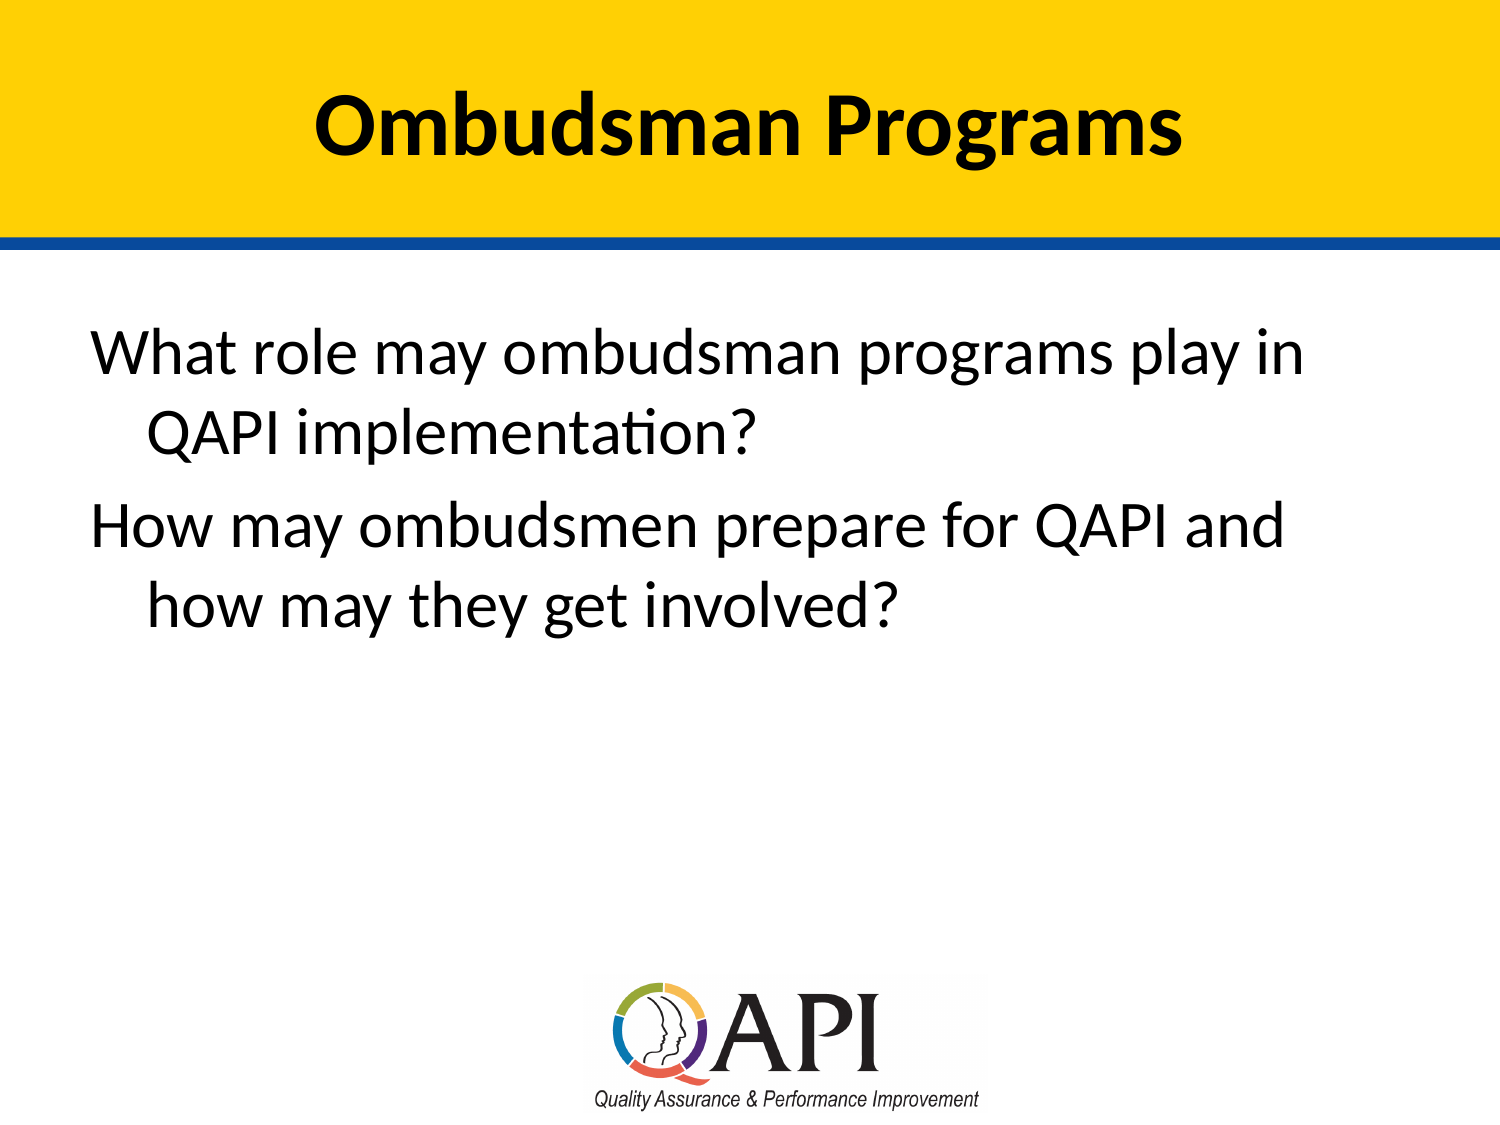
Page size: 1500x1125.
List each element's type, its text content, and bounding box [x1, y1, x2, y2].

picture [583, 974, 988, 1113]
title Ombudsman Programs [0, 0, 1500, 238]
list What role may ombudsman programs play in QAPI implementation? How may ombudsmen prepare for QAPI and how may they get involved? [75, 299, 1425, 1005]
